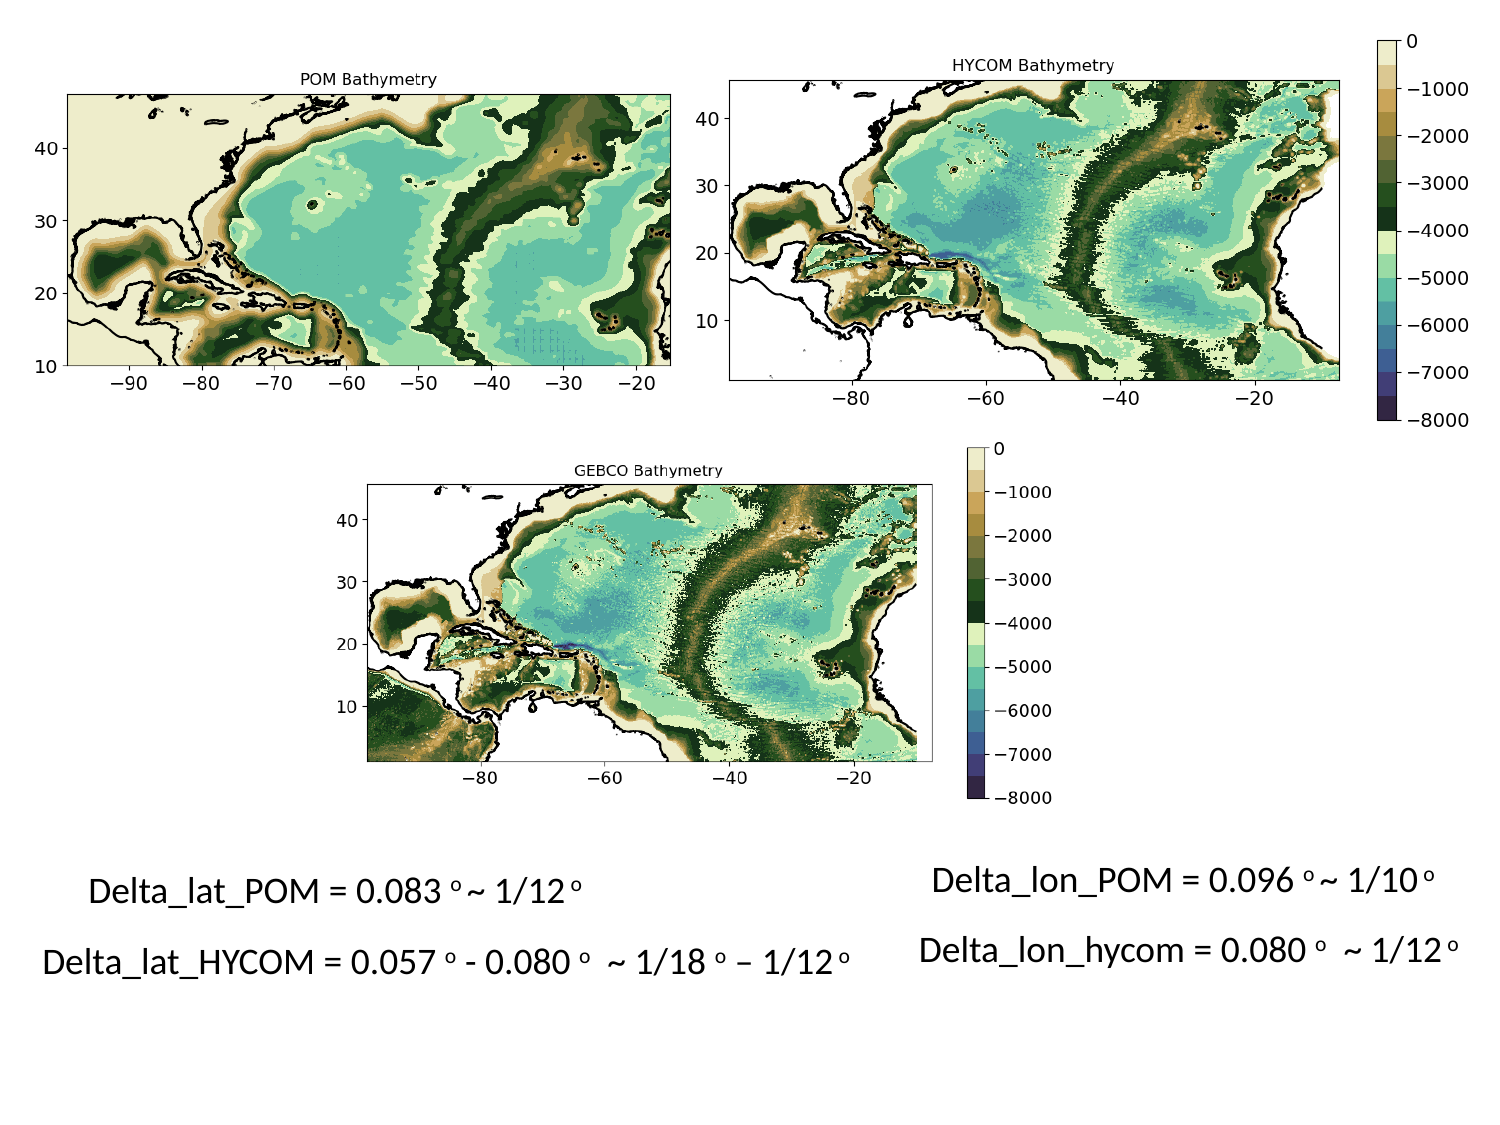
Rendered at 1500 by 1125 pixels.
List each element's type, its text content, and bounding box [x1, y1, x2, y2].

text_box Delta_lon_POM = 0.096 o ~ 1/10 o [916, 848, 1450, 908]
picture [27, 31, 1480, 823]
text_box Delta_lat_POM = 0.083 o ~ 1/12 o [73, 858, 598, 918]
text_box Delta_lat_HYCOM = 0.057 o - 0.080 o ~ 1/18 o – 1/12 o [27, 929, 866, 990]
text_box Delta_lon_hycom = 0.080 o ~ 1/12 o [904, 917, 1474, 978]
